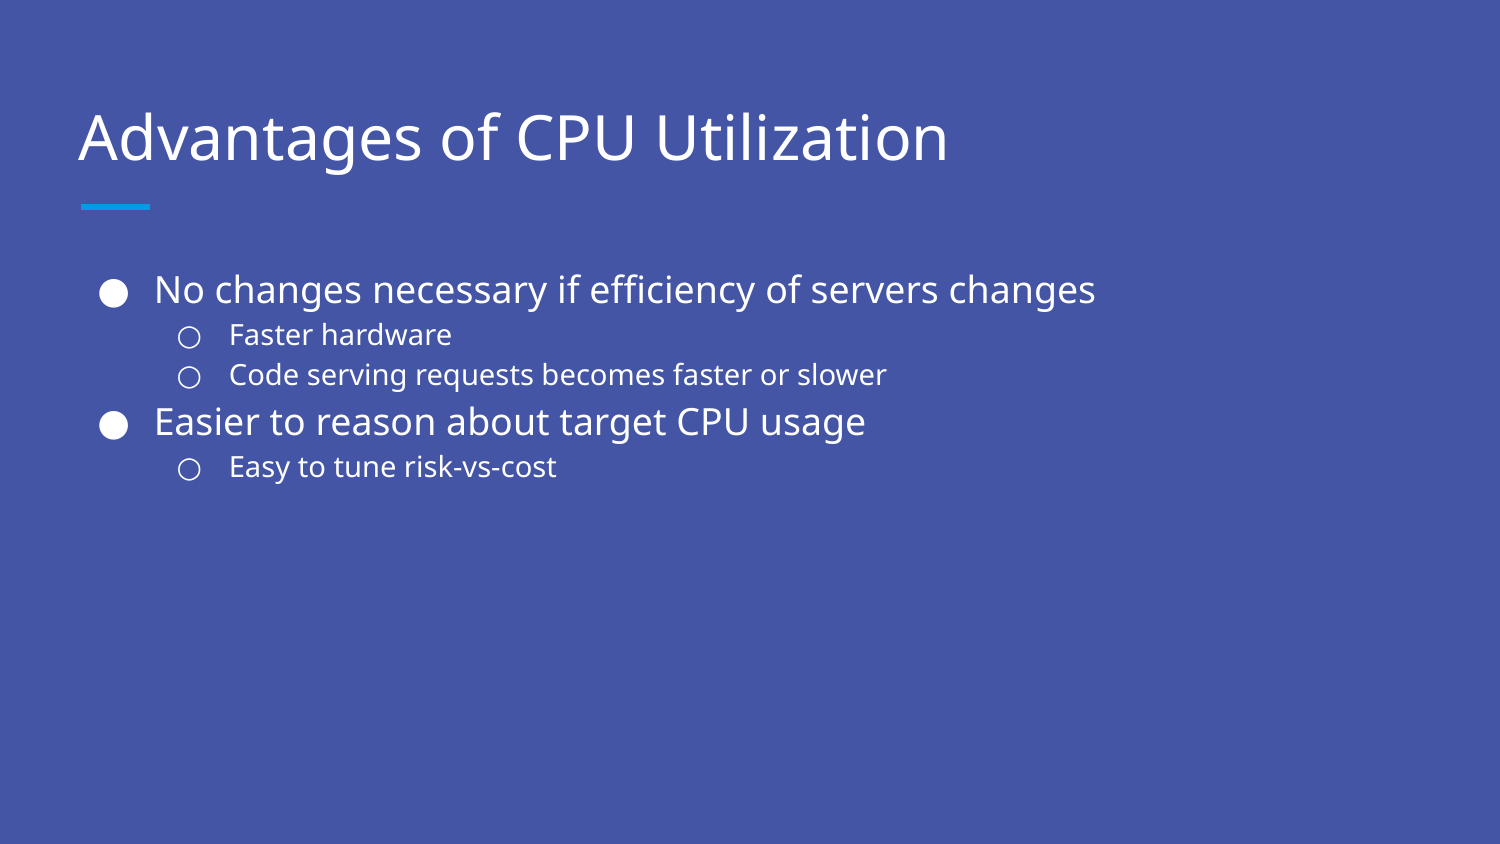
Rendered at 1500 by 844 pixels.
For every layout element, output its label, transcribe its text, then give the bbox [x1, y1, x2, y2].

list No changes necessary if efficiency of servers changes Faster hardware Code serving requests becomes faster or slower Easier to reason about target CPU usage Easy to tune risk-vs-cost [63, 244, 1437, 750]
title Advantages of CPU Utilization [63, 75, 1437, 188]
